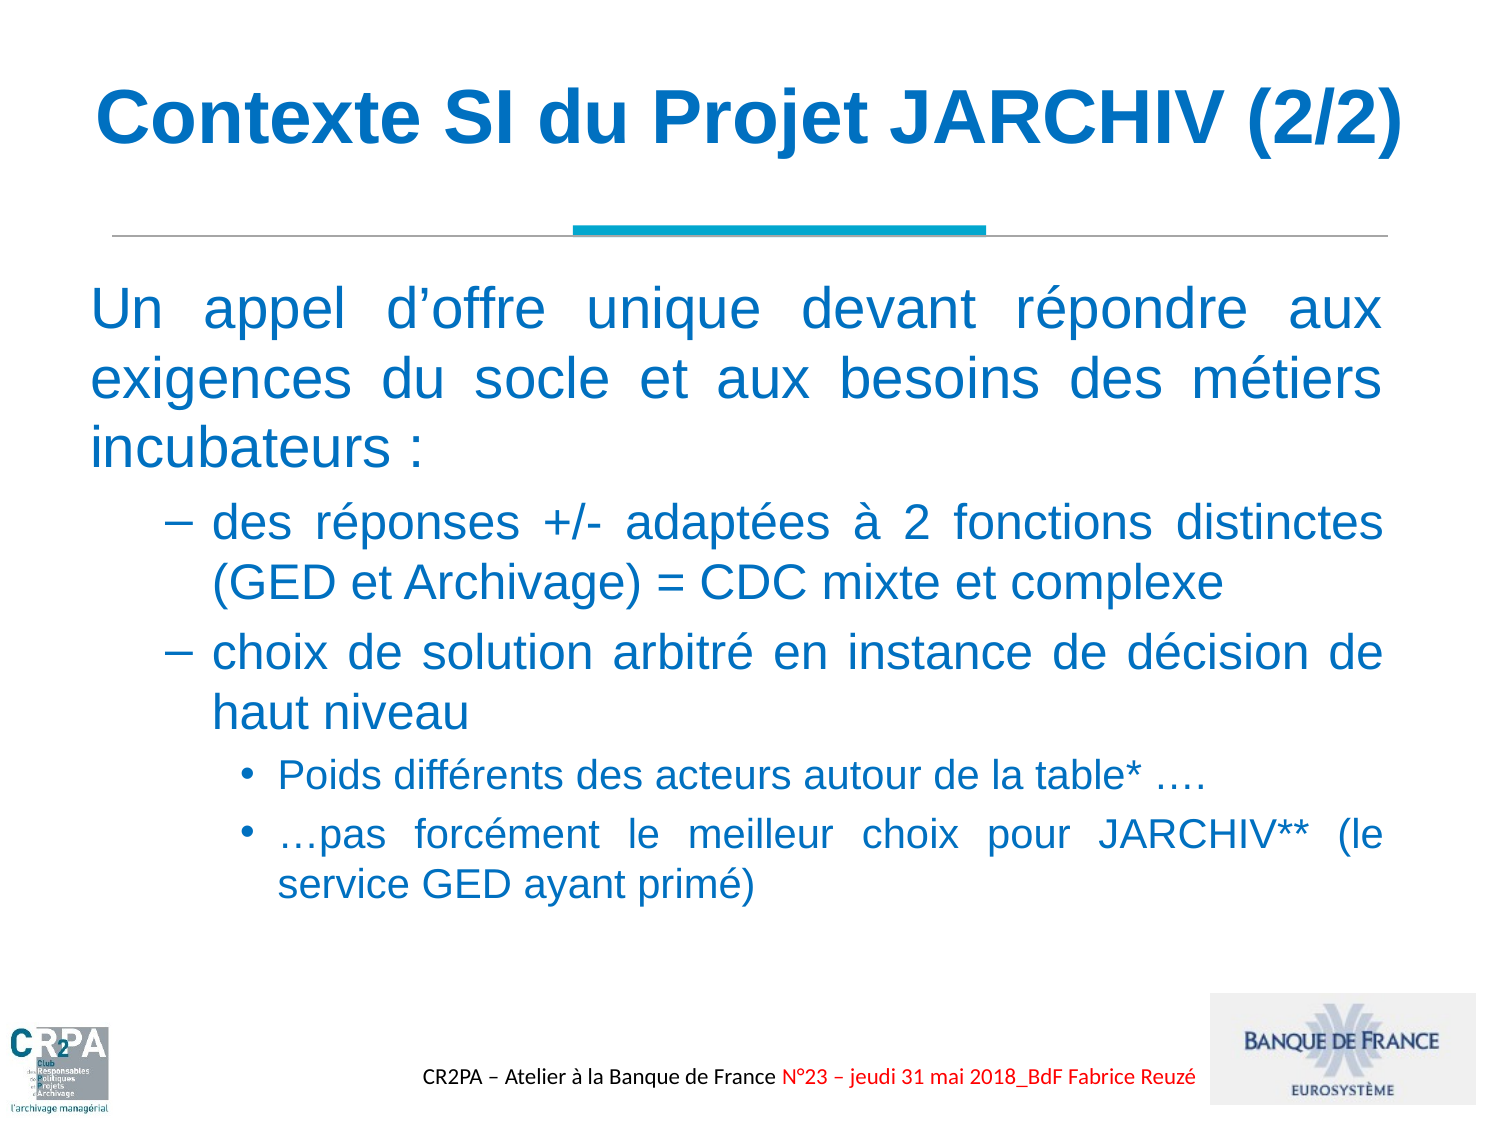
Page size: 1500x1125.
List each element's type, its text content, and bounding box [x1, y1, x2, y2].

picture [6, 1022, 113, 1118]
list Un appel d’offre unique devant répondre aux exigences du socle et aux besoins des métiers incubateurs : des réponses +/- adaptées à 2 fonctions distinctes (GED et Archivage) = CDC mixte et complexe choix de solution arbitré en instance de décision de haut niveau Poids différents des acteurs autour de la table* …. …pas forcément le meilleur choix pour JARCHIV** (le service GED ayant primé) [75, 262, 1400, 965]
title Contexte SI du Projet JARCHIV (2/2) [75, 19, 1425, 207]
picture [1210, 993, 1476, 1105]
